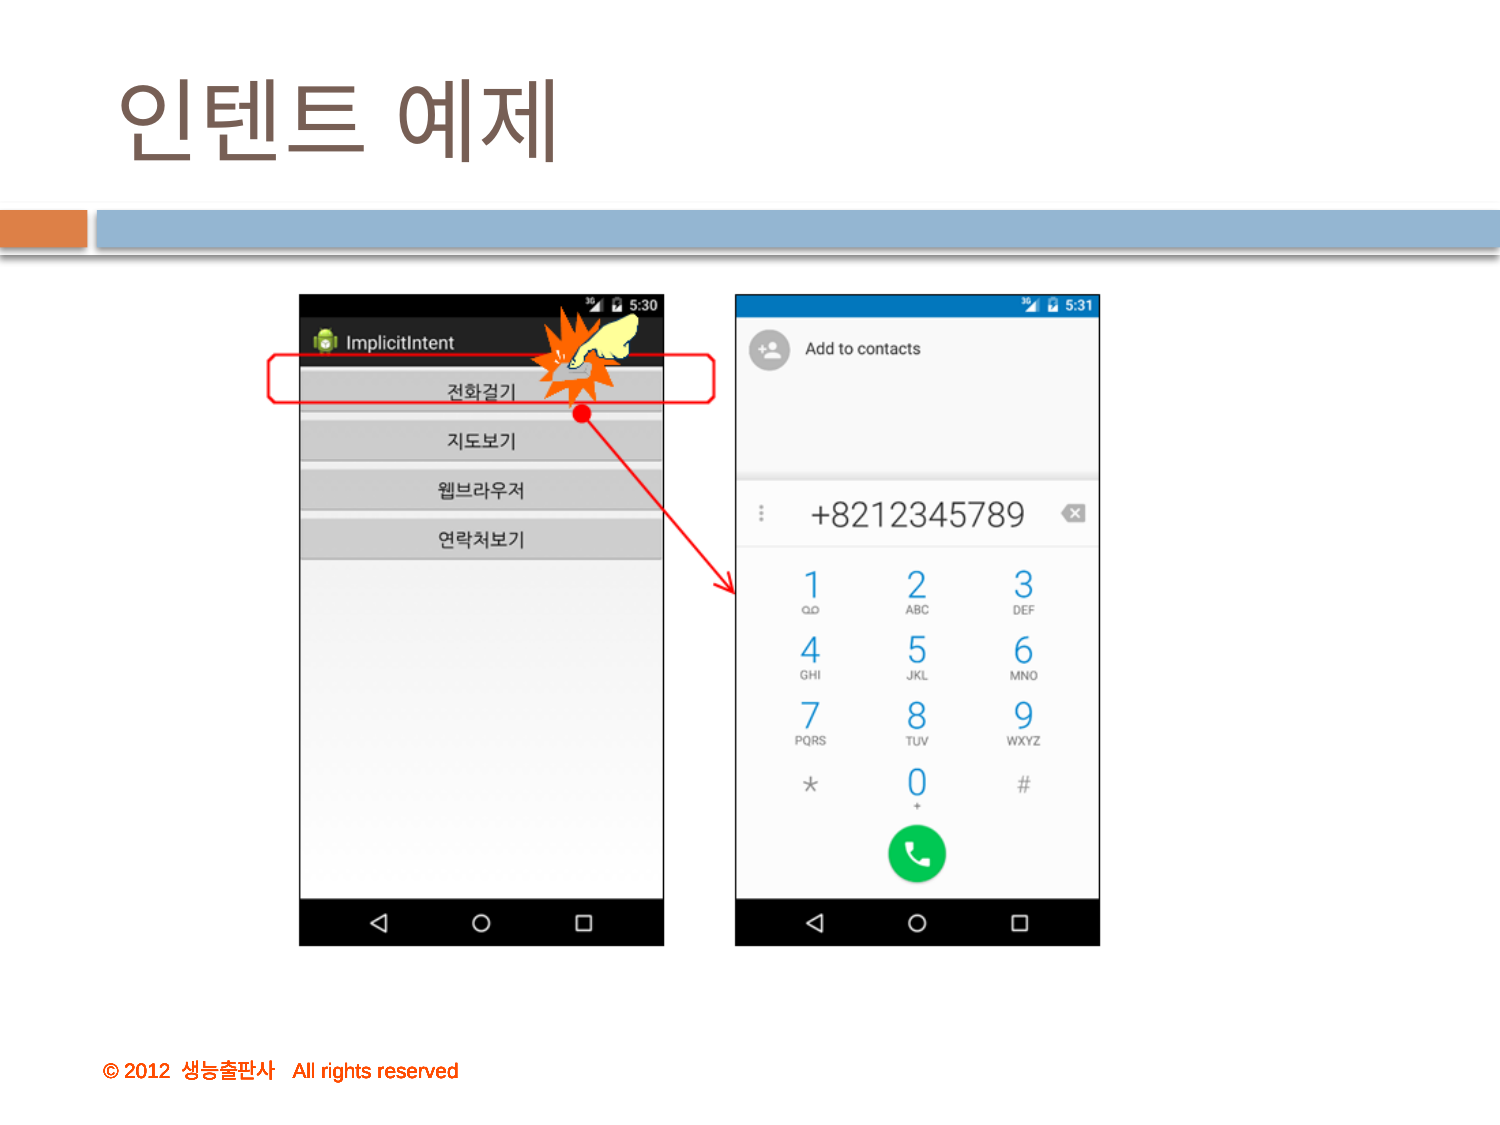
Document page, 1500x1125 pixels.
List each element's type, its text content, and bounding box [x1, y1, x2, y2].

picture [241, 266, 1134, 964]
title 인텐트 예제 [100, 37, 1438, 200]
